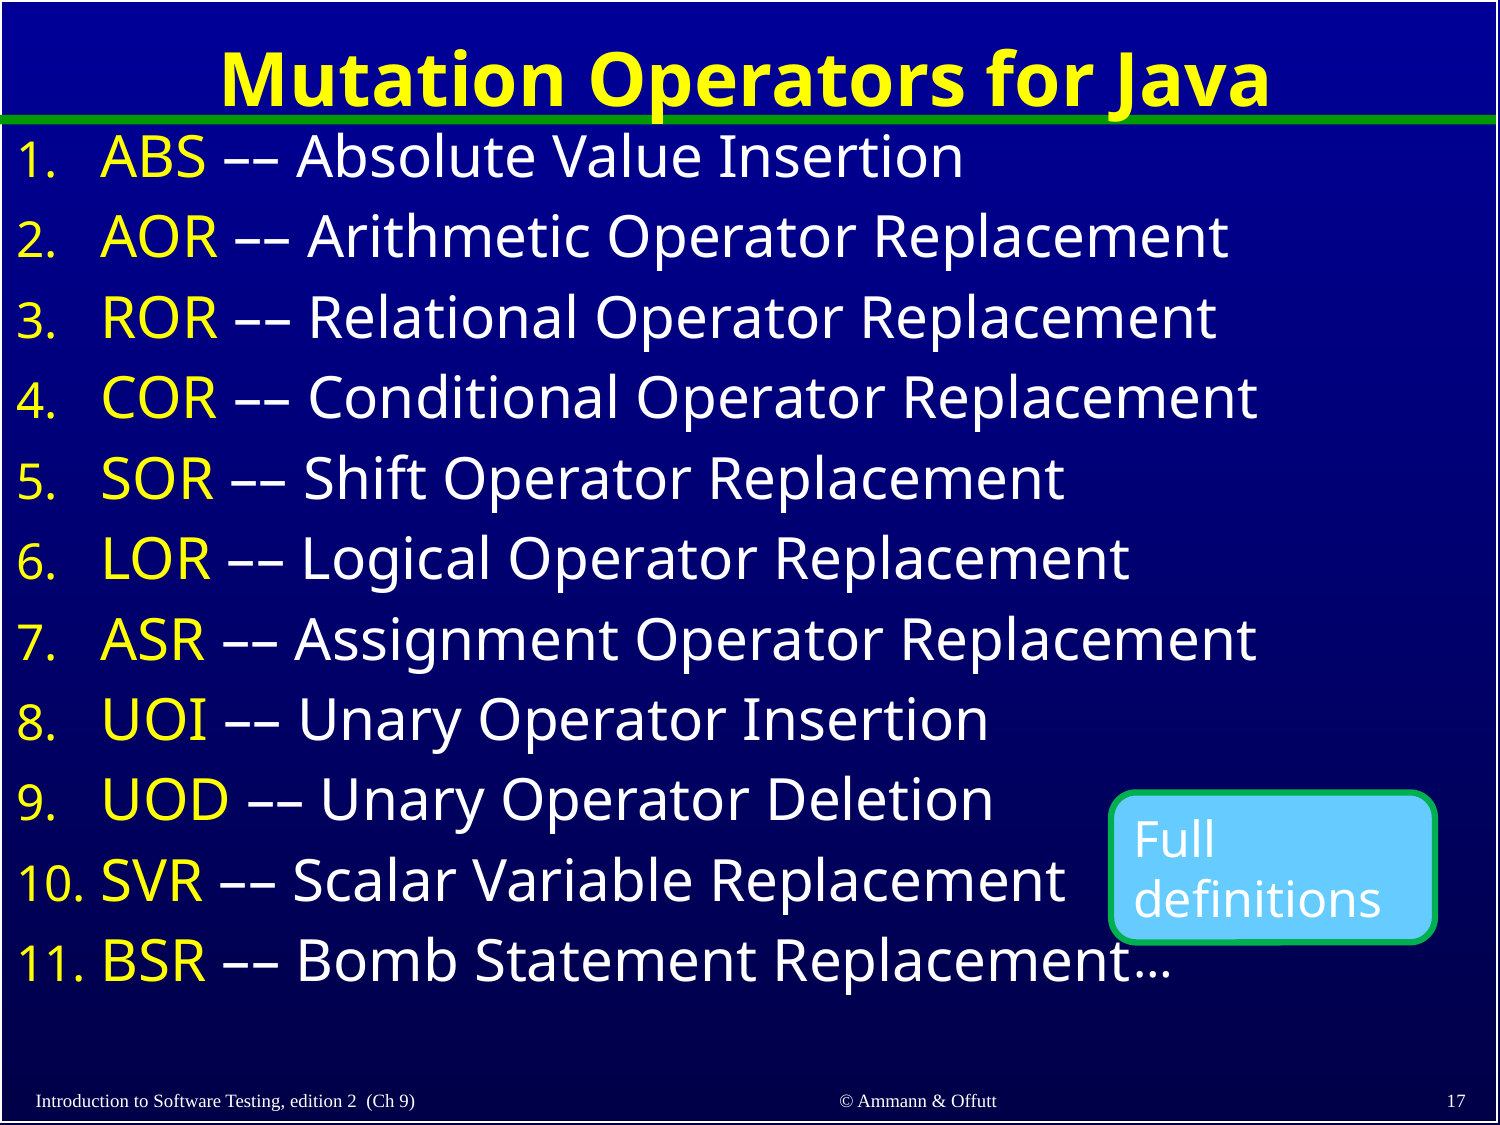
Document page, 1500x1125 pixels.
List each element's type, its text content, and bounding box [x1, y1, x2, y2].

text_box Full definitions … [1111, 792, 1435, 943]
list ABS –– Absolute Value Insertion AOR –– Arithmetic Operator Replacement ROR –– Relational Operator Replacement COR –– Conditional Operator Replacement SOR –– Shift Operator Replacement LOR –– Logical Operator Replacement ASR –– Assignment Operator Replacement UOI –– Unary Operator Insertion UOD –– Unary Operator Deletion SVR –– Scalar Variable Replacement BSR –– Bomb Statement Replacement [1, 119, 1496, 1078]
title Mutation Operators for Java [1, 15, 1492, 119]
slide_number 17 [1181, 1075, 1481, 1120]
footer © Ammann & Offutt [680, 1075, 1156, 1120]
slide_number Introduction to Software Testing, edition 2 (Ch 9) [20, 1076, 660, 1120]
